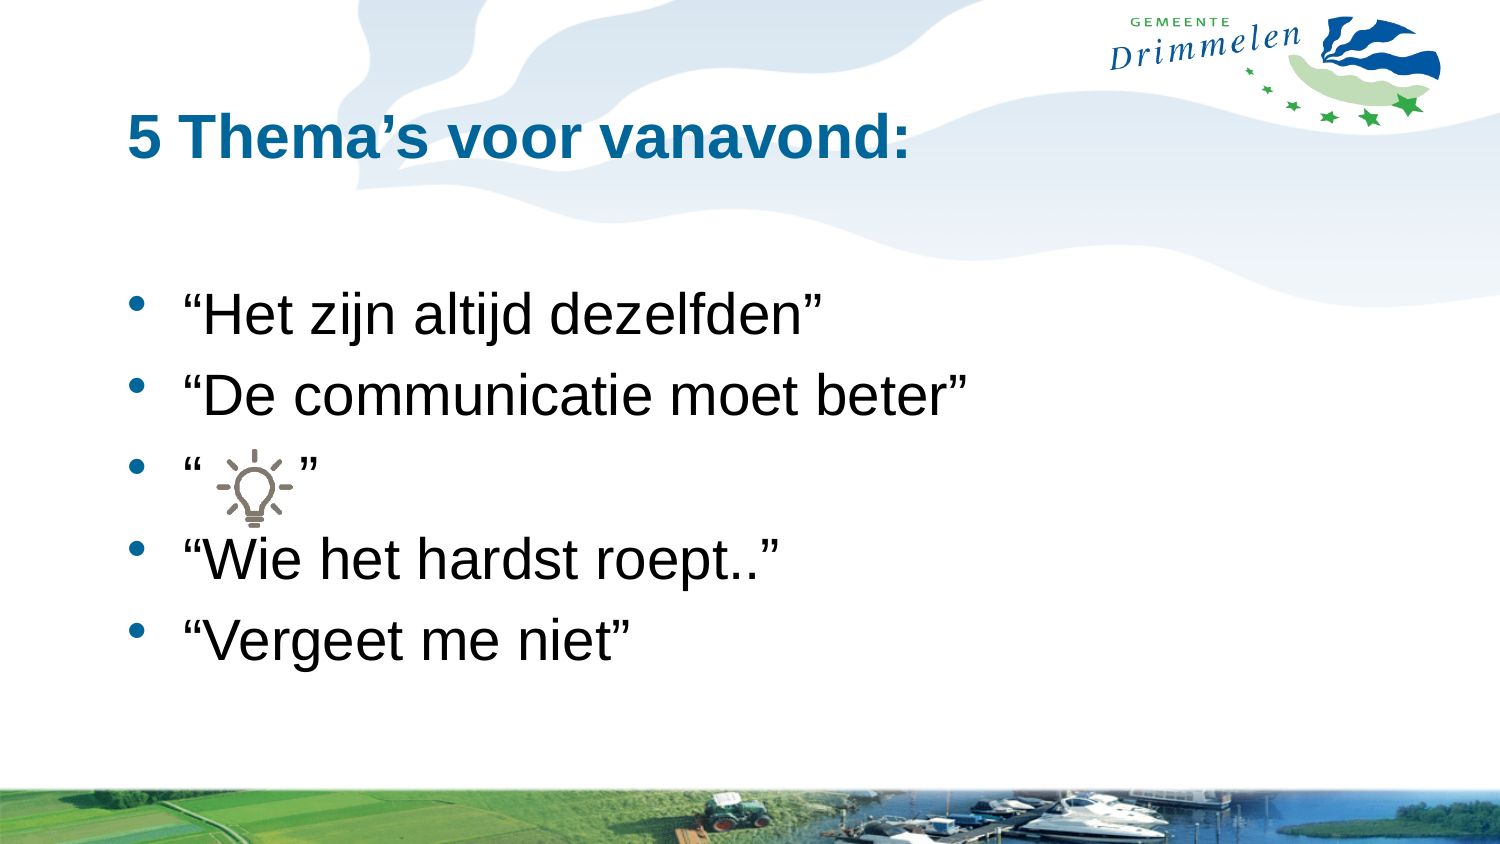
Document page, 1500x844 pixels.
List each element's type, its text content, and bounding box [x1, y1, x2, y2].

list “Het zijn altijd dezelfden” “De communicatie moet beter” “ ” “Wie het hardst roept..” “Vergeet me niet” [112, 268, 1431, 800]
title 5 Thema’s voor vanavond: [112, 62, 1105, 204]
picture [0, 0, 1500, 844]
